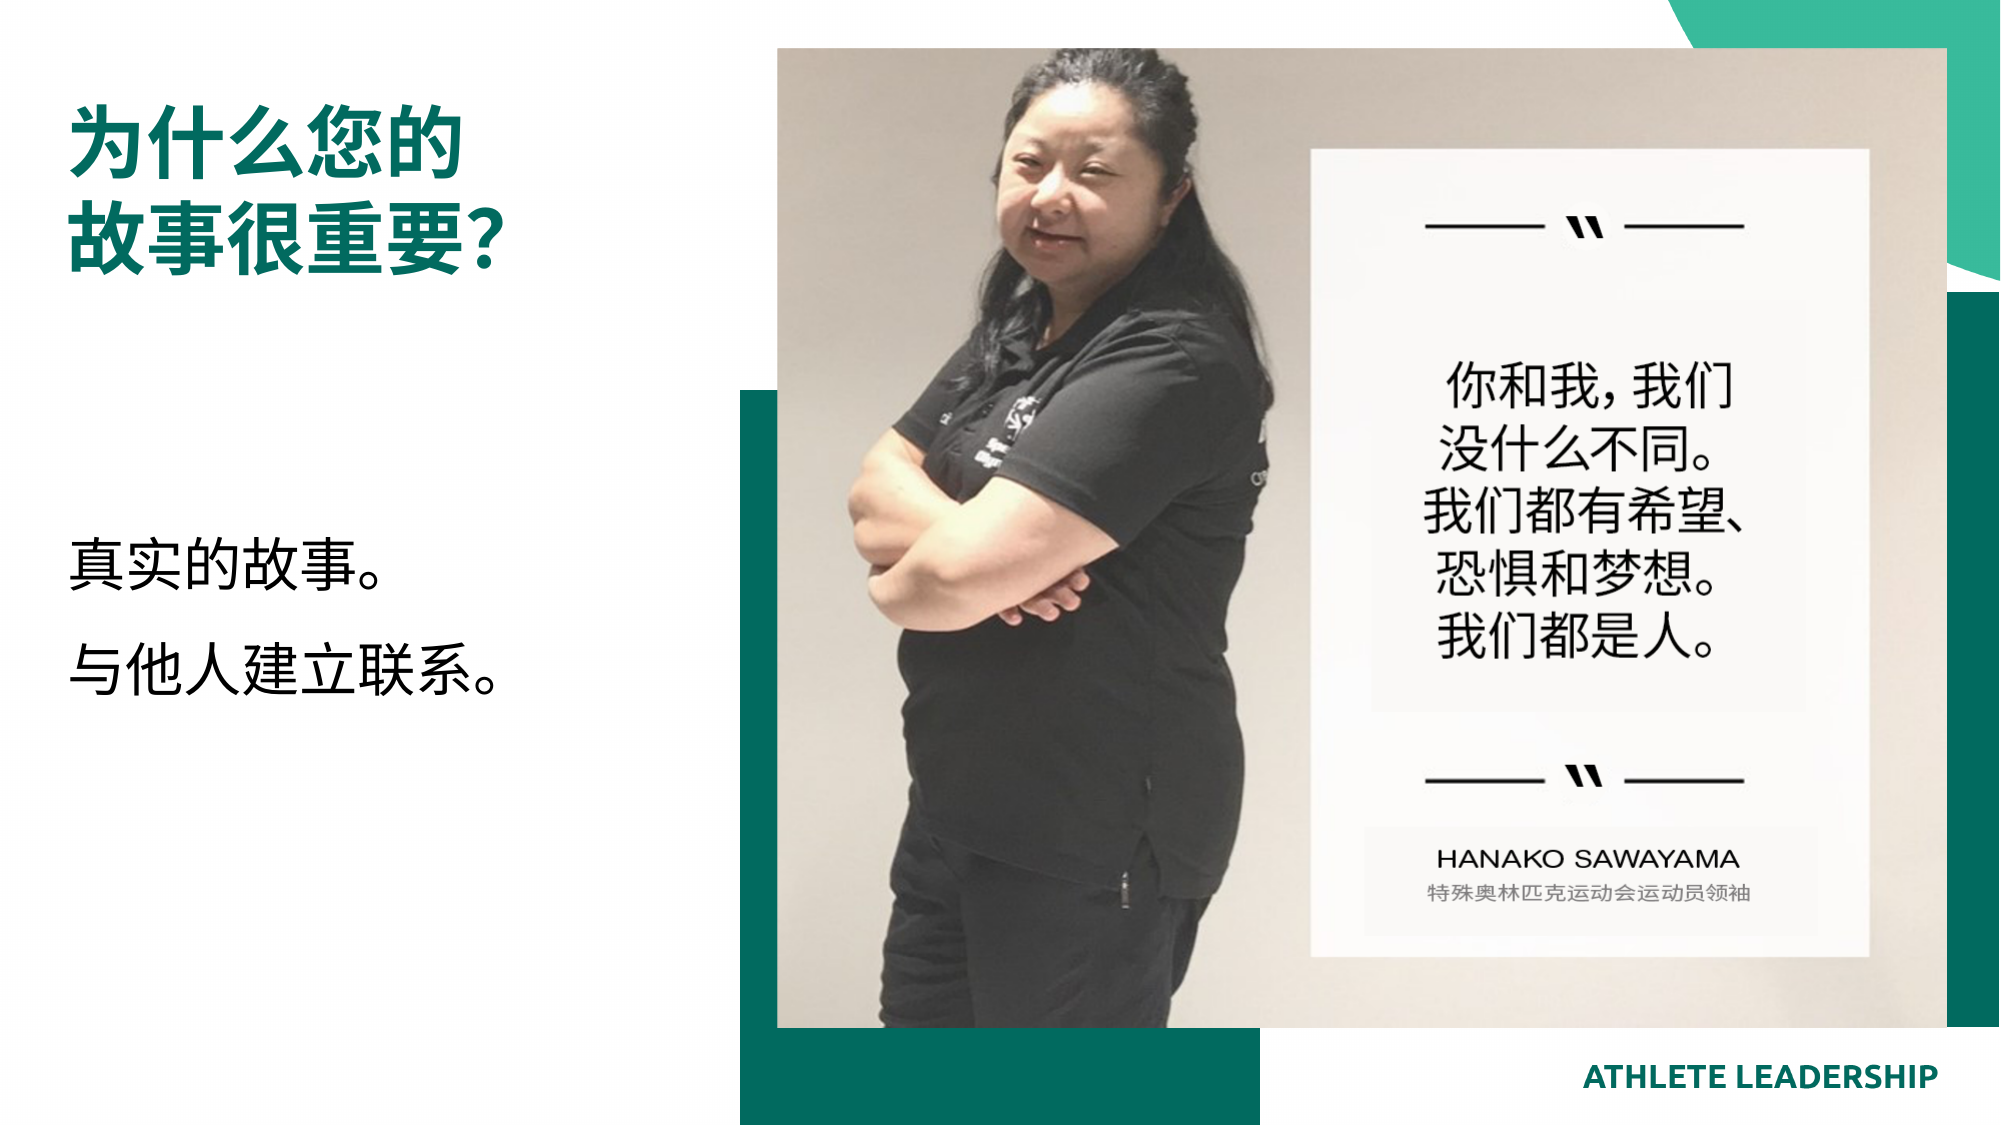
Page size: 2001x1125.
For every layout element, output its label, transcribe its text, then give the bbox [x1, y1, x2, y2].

text_box 真实的故事。 与他人建立联系。 [53, 485, 583, 883]
title 为什么您的 故事很重要？ [51, 84, 649, 293]
picture [0, 0, 2001, 1125]
